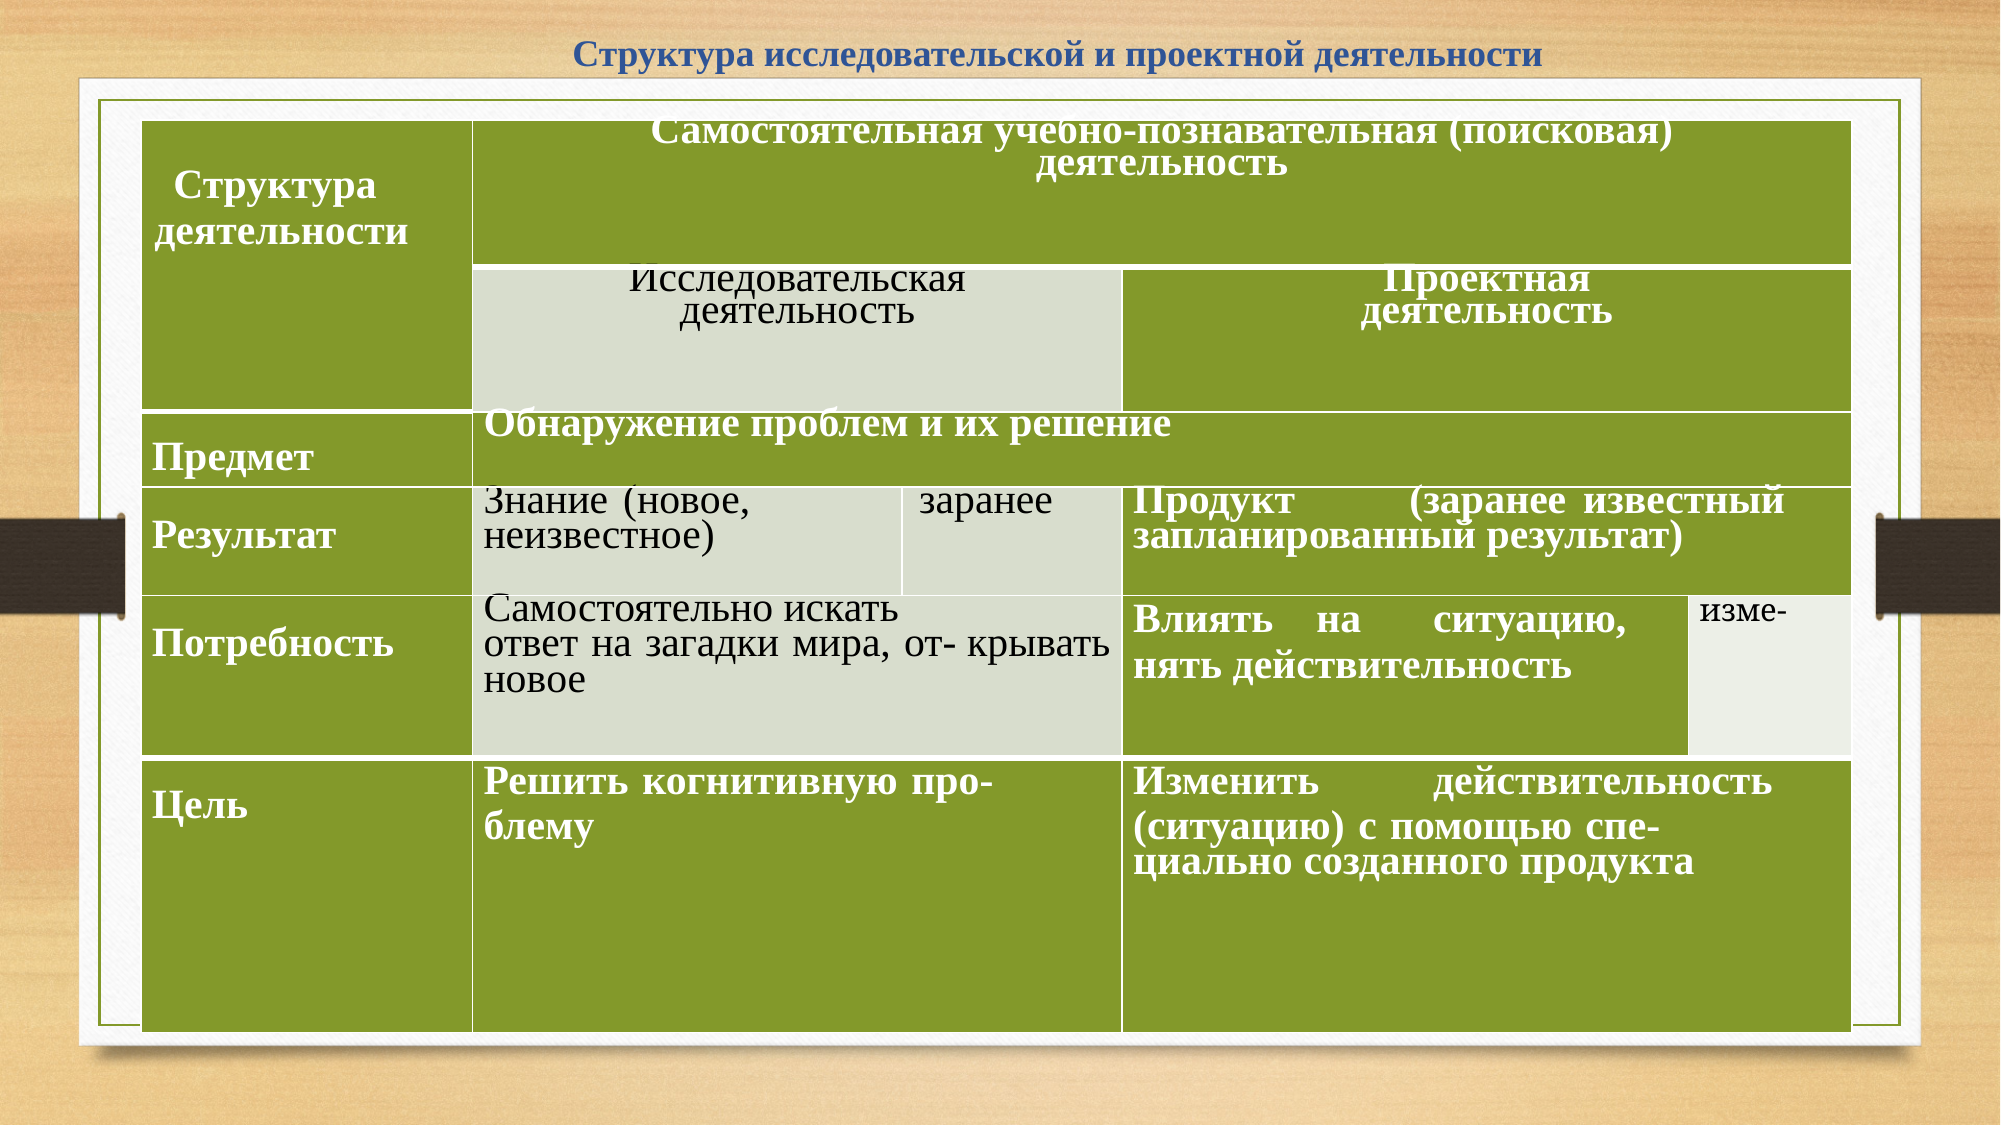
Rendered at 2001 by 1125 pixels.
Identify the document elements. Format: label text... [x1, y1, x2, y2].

table_header Самостоятельная учебно-познавательная (поисковая) деятельность [473, 121, 1851, 264]
table_cell Цель [142, 761, 472, 1032]
table_cell заранее [903, 488, 1121, 595]
table_cell Самостоятельно искать ответ на загадки мира, от- крывать новое [473, 596, 1121, 755]
table_cell Проектная деятельность [1123, 270, 1851, 411]
table_cell Знание (новое, неизвестное) [473, 488, 901, 595]
table_cell Продукт (заранее известный запланированный результат) [1123, 488, 1851, 595]
table_cell изме- [1689, 596, 1851, 755]
picture [0, 0, 2001, 1125]
table_cell Результат [142, 488, 472, 595]
table_cell Обнаружение проблем и их решение [473, 413, 1851, 486]
table_cell Потребность [142, 596, 472, 755]
table_cell Влиять на ситуацию, нять действительность [1123, 596, 1688, 755]
table_cell Решить когнитивную про- блему [473, 761, 1121, 1032]
text_box Структура исследовательской и проектной деятельности [485, 28, 1686, 120]
table_header Структура деятельности [142, 121, 472, 409]
table_cell Изменить действительность (ситуацию) с помощью спе- циально созданного продукта [1123, 761, 1851, 1032]
table_cell Предмет [142, 414, 472, 486]
table_cell Исследовательская деятельность [473, 270, 1121, 411]
